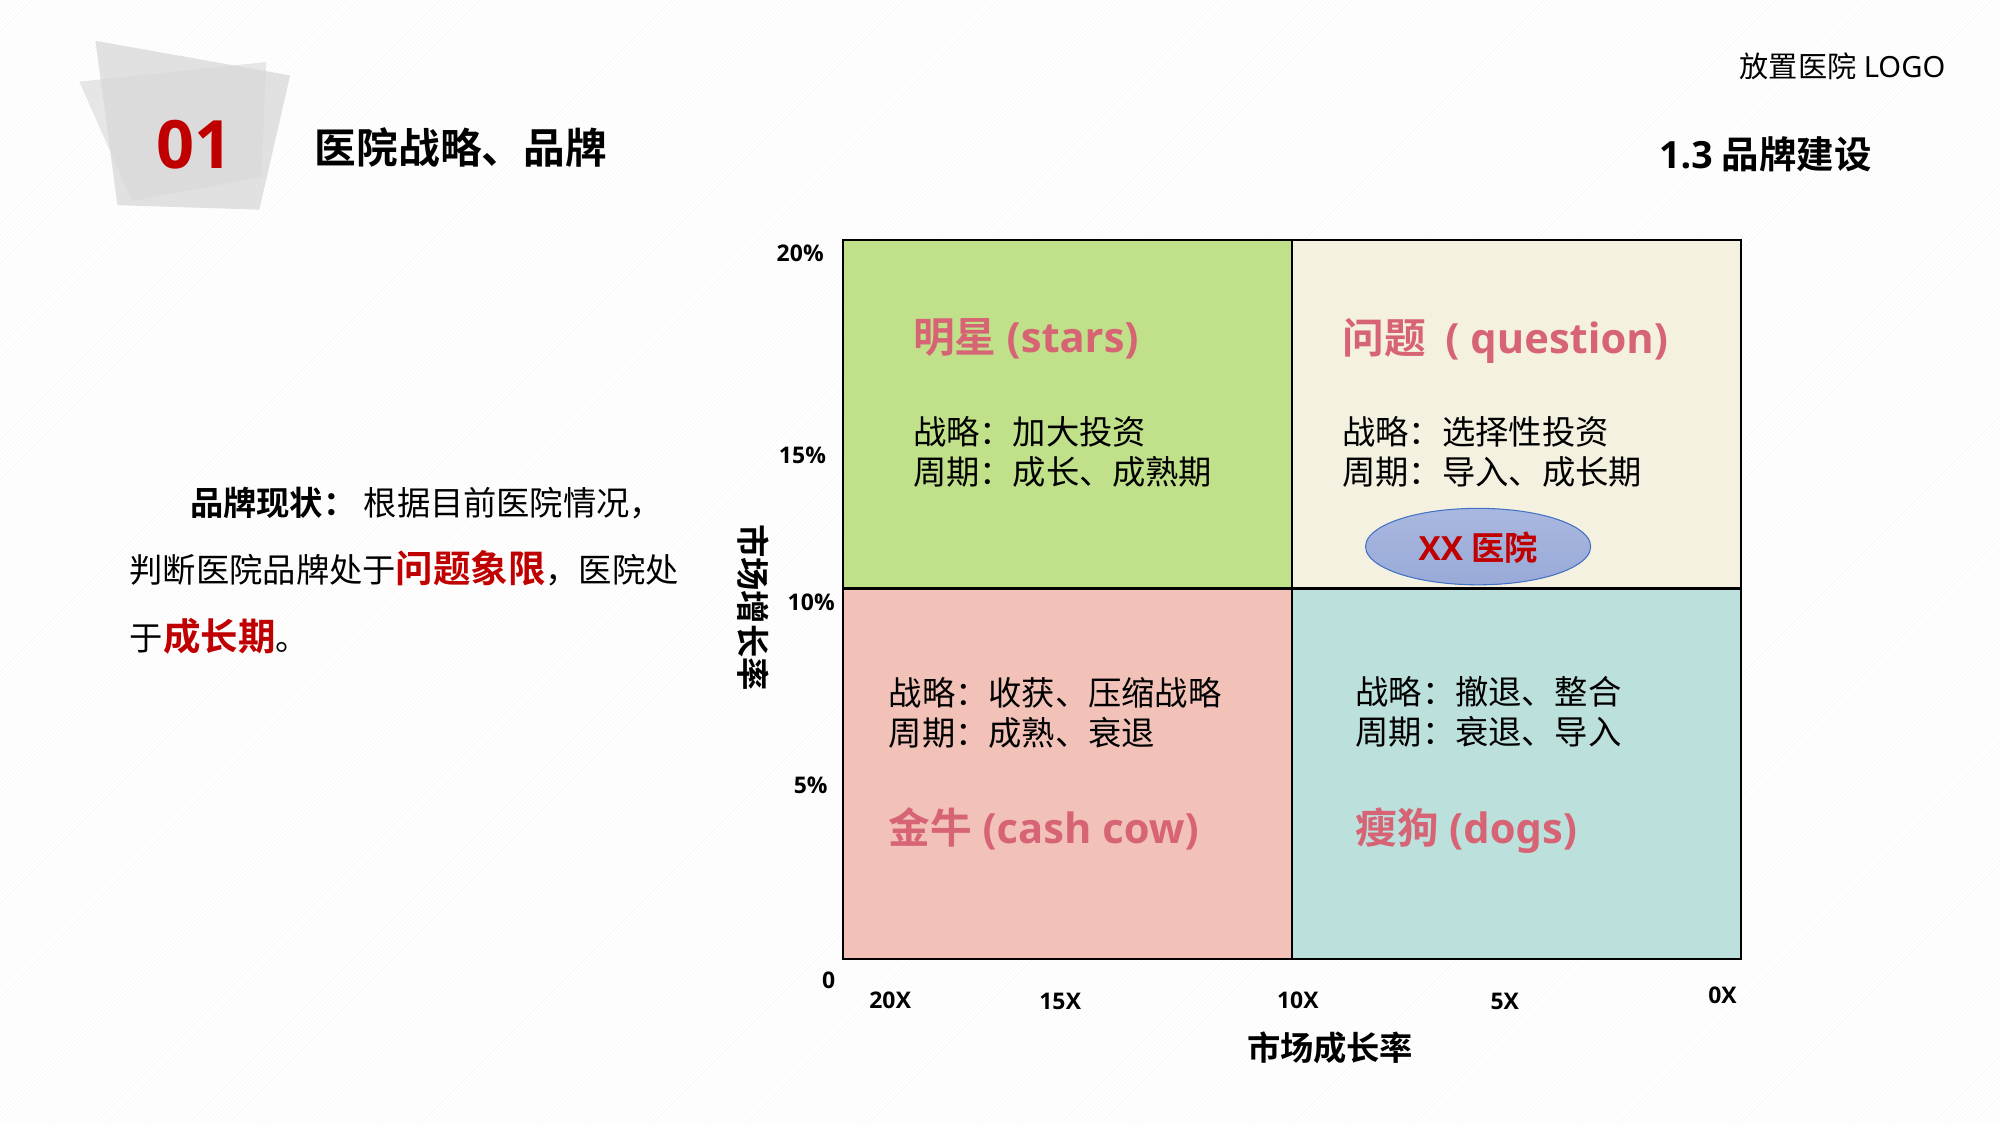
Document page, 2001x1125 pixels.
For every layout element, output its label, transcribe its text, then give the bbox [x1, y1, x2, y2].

text_box 市场增长率 [710, 509, 760, 693]
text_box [88, 40, 291, 210]
text_box 市场成长率 [1232, 1023, 1429, 1075]
text_box 1.3品牌建设 [1644, 101, 1887, 184]
text_box 品牌现状： 根据目前医院情况，判断医院品牌处于问题象限，医院处于成长期。 [115, 455, 705, 665]
text_box 放置医院LOGO [1725, 40, 2000, 91]
text_box 医院战略、品牌 [299, 89, 622, 180]
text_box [760, 231, 1754, 1023]
